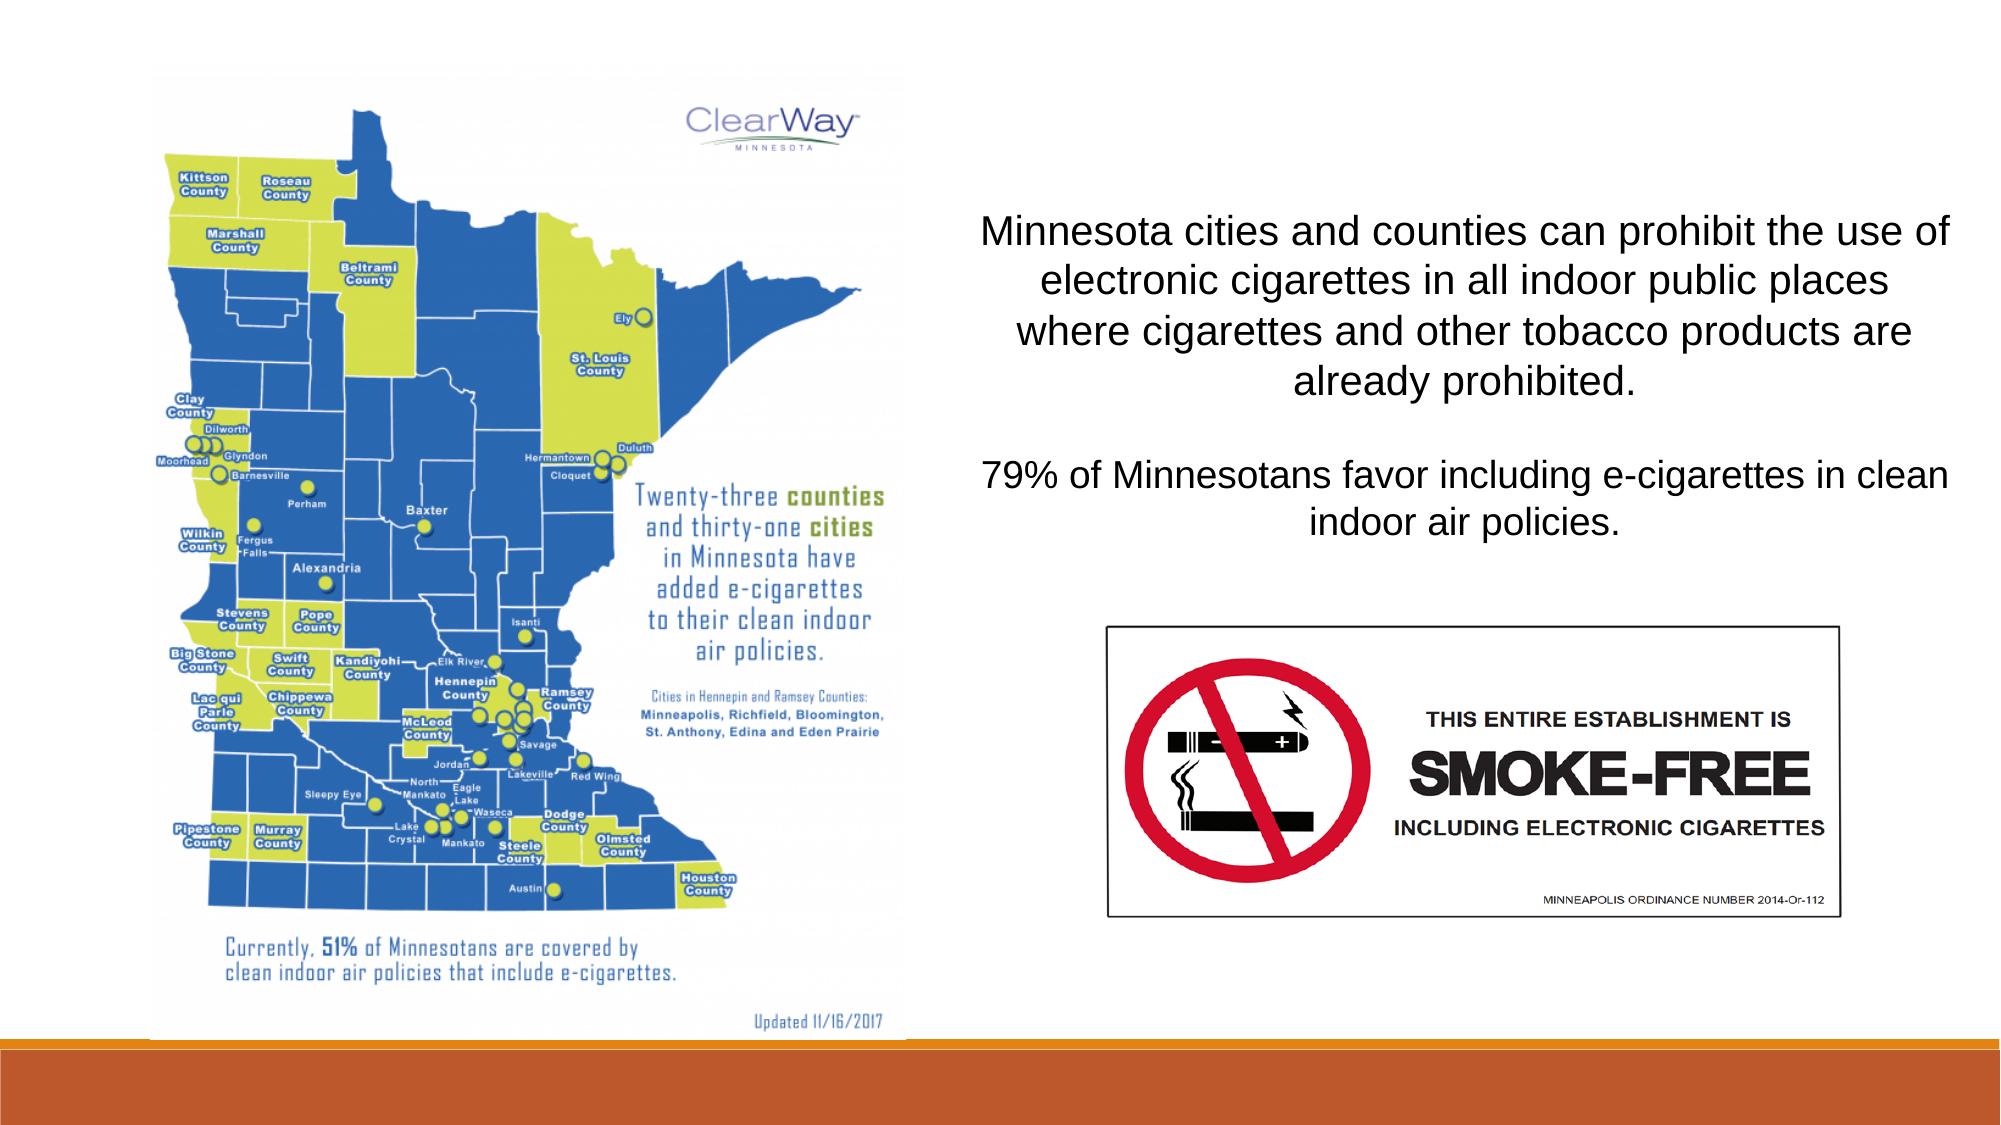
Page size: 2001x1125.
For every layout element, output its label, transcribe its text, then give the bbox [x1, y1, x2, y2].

text_box Minnesota cities and counties can prohibit the use of electronic cigarettes in all indoor public places where cigarettes and other tobacco products are already prohibited. 79% of Minnesotans favor including e-cigarettes in clean indoor air policies. [965, 195, 1965, 698]
picture [1088, 611, 1858, 930]
picture [149, 61, 906, 1041]
